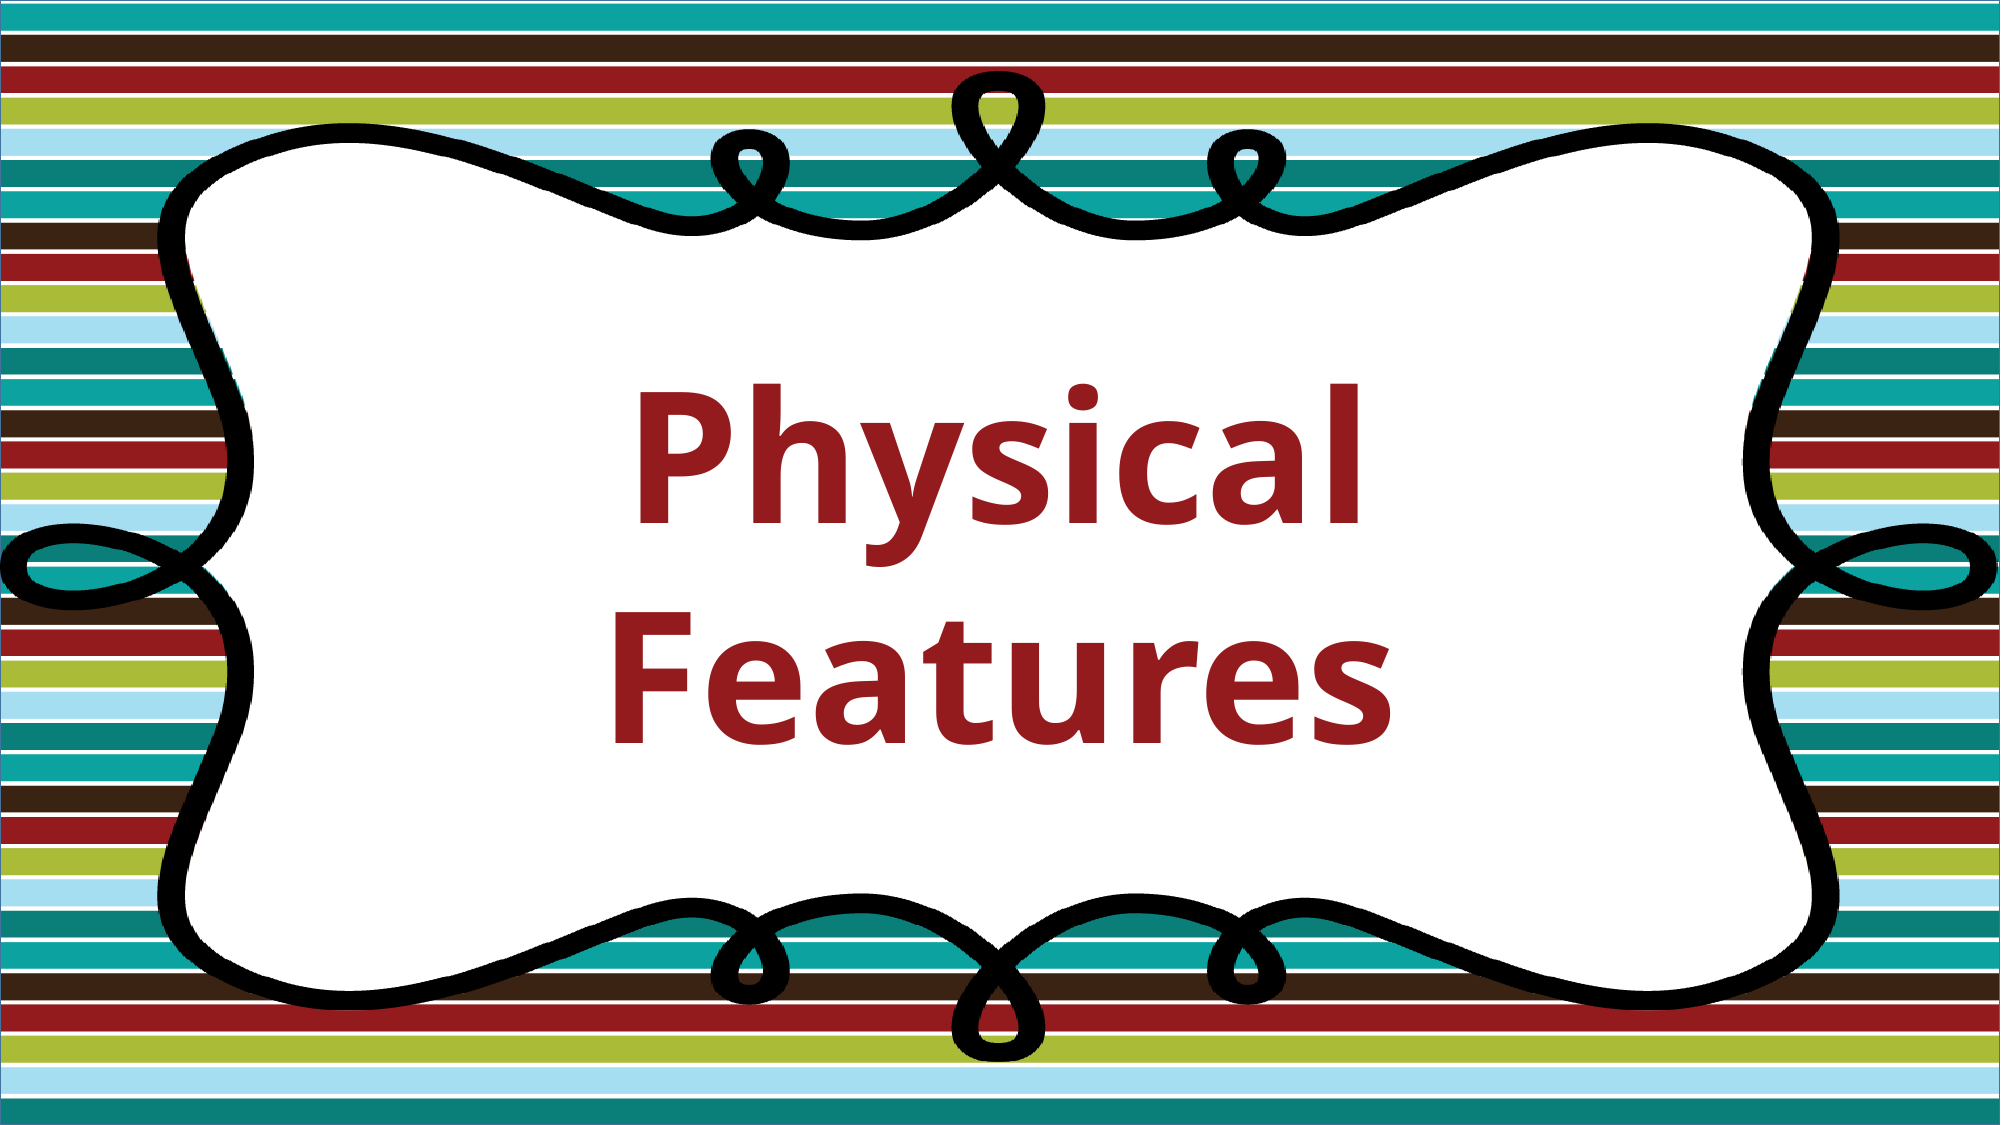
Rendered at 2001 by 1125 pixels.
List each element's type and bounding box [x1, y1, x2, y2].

text_box [0, 0, 2000, 1125]
picture [0, 71, 1998, 1062]
